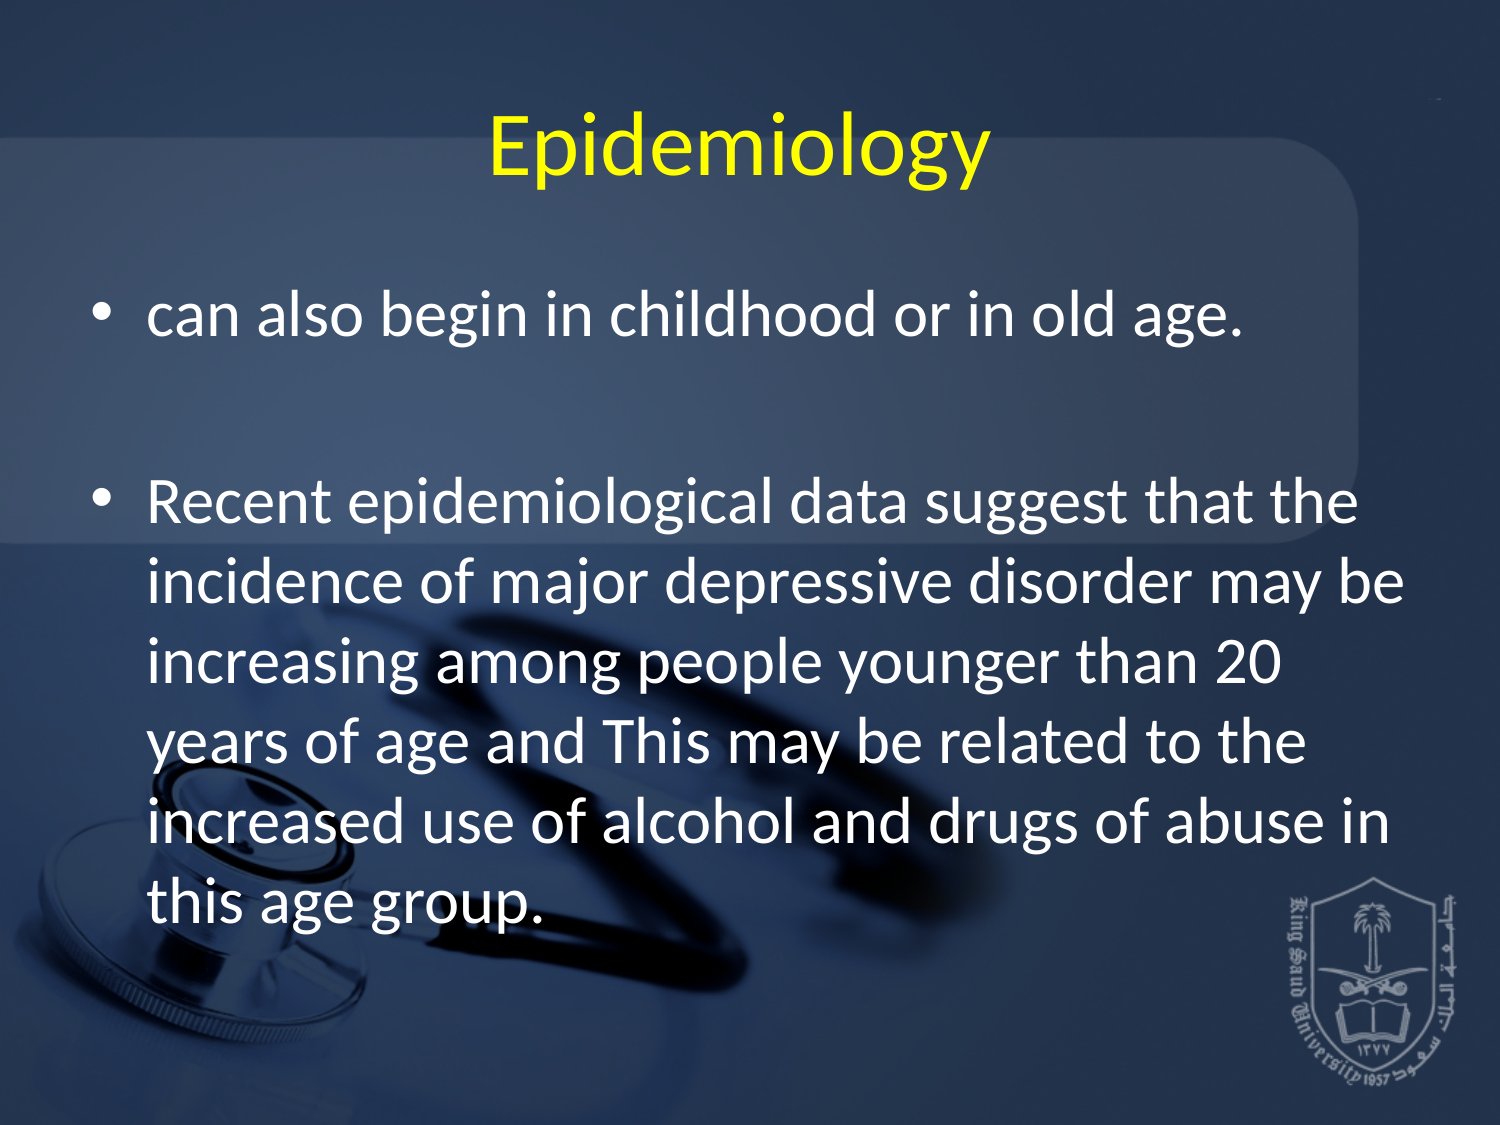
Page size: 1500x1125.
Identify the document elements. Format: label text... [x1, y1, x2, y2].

title Epidemiology [75, 45, 1425, 233]
picture [0, 0, 1500, 1125]
list can also begin in childhood or in old age. Recent epidemiological data suggest that the incidence of major depressive disorder may be increasing among people younger than 20 years of age and This may be related to the increased use of alcohol and drugs of abuse in this age group. [75, 262, 1425, 1005]
